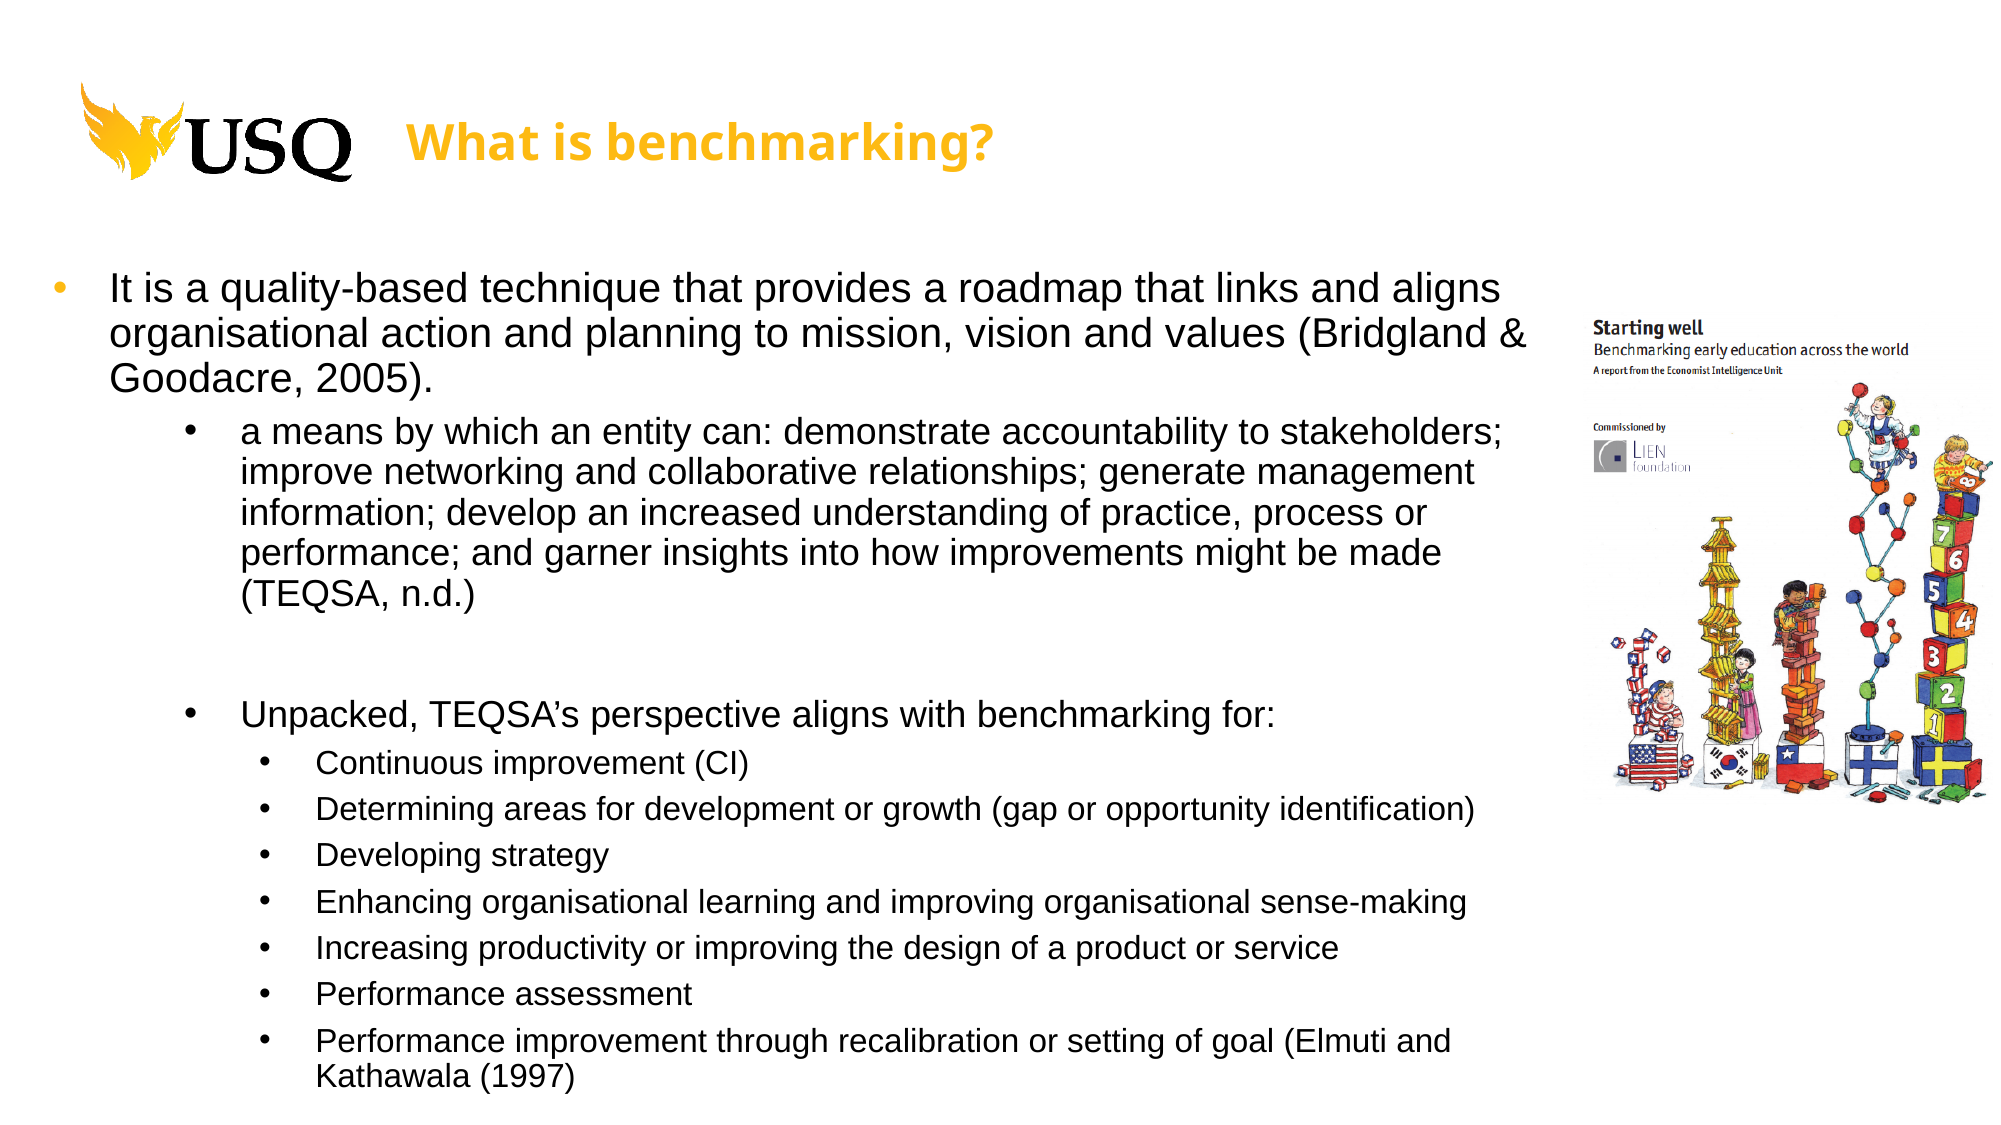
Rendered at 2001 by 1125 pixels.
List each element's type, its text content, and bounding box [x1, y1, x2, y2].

picture [1583, 304, 2000, 805]
title What is benchmarking? [391, 110, 1498, 237]
picture [81, 81, 352, 182]
list It is a quality-based technique that provides a roadmap that links and aligns organisational action and planning to mission, vision and values (Bridgland & Goodacre, 2005). a means by which an entity can: demonstrate accountability to stakeholders; improve networking and collaborative relationships; generate management information; develop an increased understanding of practice, process or performance; and garner insights into how improvements might be made (TEQSA, n.d.) Unpacked, TEQSA’s perspective aligns with benchmarking for: Continuous improvement (CI) Determining areas for development or growth (gap or opportunity identification) Developing strategy Enhancing organisational learning and improving organisational sense-making Increasing productivity or improving the design of a product or service Performance assessment Performance improvement through recalibration or setting of goal (Elmuti and Kathawala (1997) [38, 259, 1584, 783]
